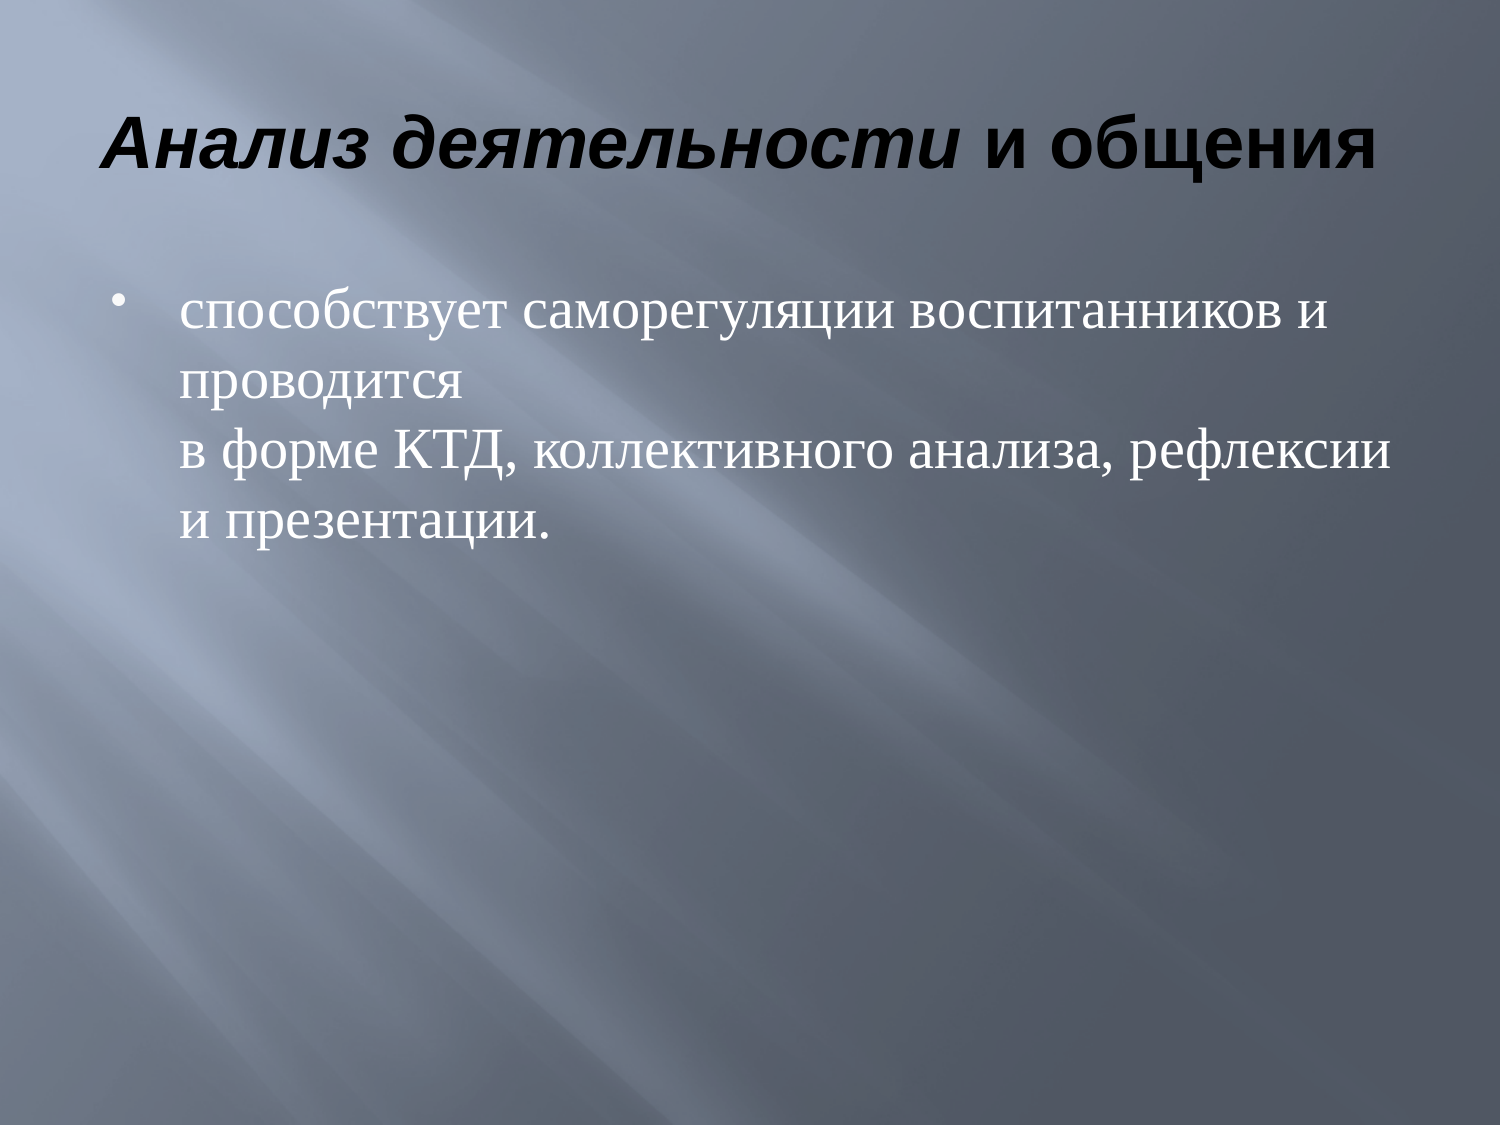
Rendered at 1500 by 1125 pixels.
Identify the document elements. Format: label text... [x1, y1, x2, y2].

title Анализ деятельности и общения [75, 45, 1425, 233]
list способствует саморегуляции воспитанников и проводится в форме КТД, коллективного анализа, рефлексии и презентации. [75, 262, 1425, 1035]
